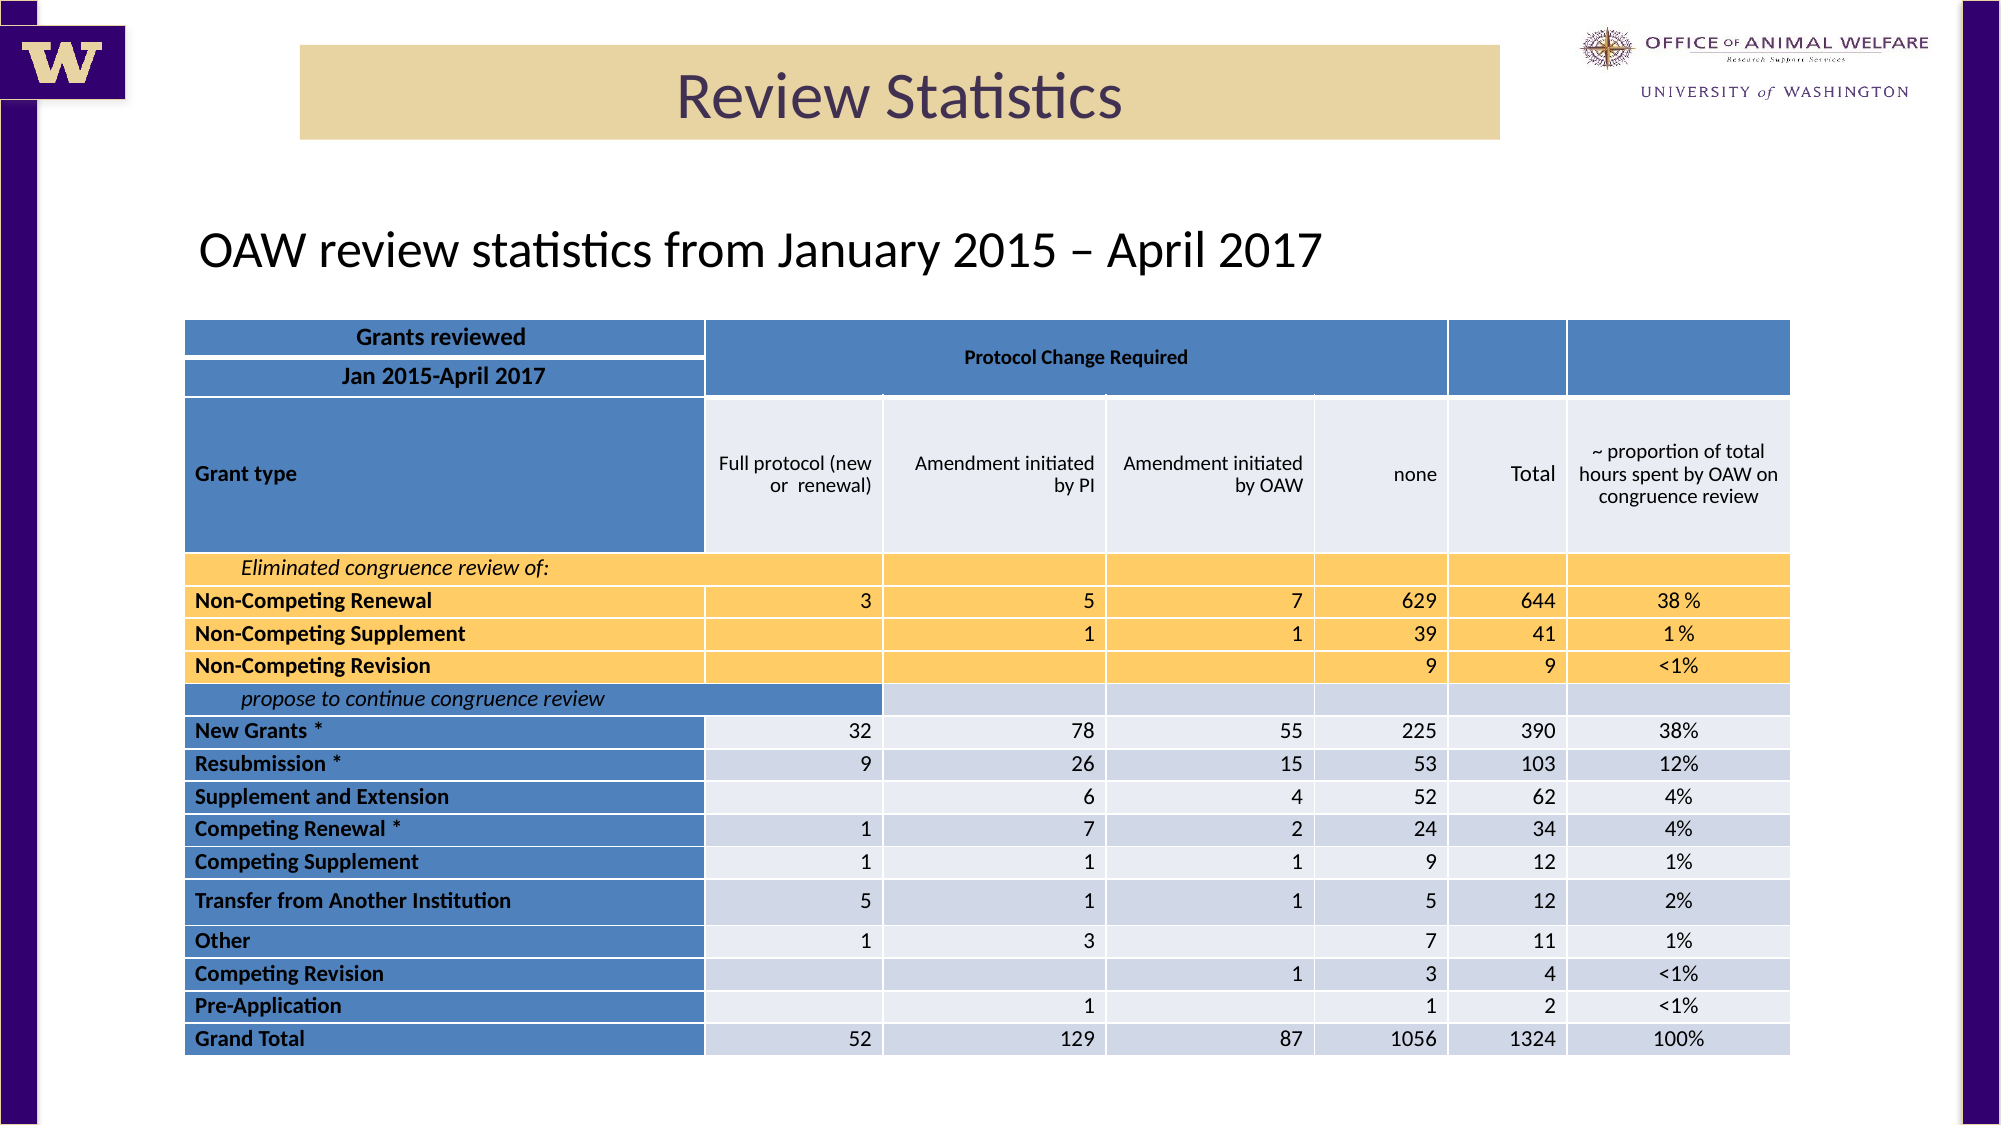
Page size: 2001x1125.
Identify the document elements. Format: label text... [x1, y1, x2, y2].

table_cell 390 [1449, 717, 1566, 748]
table_cell [1449, 684, 1566, 715]
table_cell Total [1449, 400, 1566, 552]
table_cell [884, 959, 1105, 990]
table_cell [1107, 554, 1314, 585]
table_cell 1 [1107, 847, 1314, 878]
table_cell 1056 [1315, 1024, 1447, 1055]
table_cell Non-Competing Renewal [185, 587, 704, 617]
table_cell 3 [884, 926, 1105, 957]
table_cell <1% [1568, 992, 1790, 1022]
table_cell 225 [1315, 717, 1447, 748]
table_cell 1 [1107, 619, 1314, 650]
table_cell 11 [1449, 926, 1566, 957]
table_cell 38% [1568, 717, 1790, 748]
table_cell [1449, 554, 1566, 585]
table_cell 100% [1568, 1024, 1790, 1055]
table_cell 12% [1568, 750, 1790, 780]
table_cell 1 [1315, 992, 1447, 1022]
table_cell 6 [884, 782, 1105, 813]
table_cell 32 [706, 717, 882, 748]
table_cell [1107, 926, 1314, 957]
table_cell Competing Renewal * [185, 815, 704, 846]
table_cell 1 [884, 847, 1105, 878]
table_cell 129 [884, 1024, 1105, 1055]
table_cell Pre-Application [185, 992, 704, 1022]
table_cell 7 [1315, 926, 1447, 957]
table_cell 1 [1107, 880, 1314, 925]
table_cell 9 [706, 750, 882, 780]
table_cell 24 [1315, 815, 1447, 846]
table_header [1568, 320, 1790, 395]
table_cell 103 [1449, 750, 1566, 780]
table_cell 1 [884, 880, 1105, 925]
table_cell Grand Total [185, 1024, 704, 1055]
table_cell 1324 [1449, 1024, 1566, 1055]
table_cell 38 % [1568, 587, 1790, 617]
table_cell 52 [706, 1024, 882, 1055]
table_cell 7 [884, 815, 1105, 846]
table_cell 5 [1315, 880, 1447, 925]
table_cell 78 [884, 717, 1105, 748]
table_cell Grant type [185, 398, 704, 552]
table_cell 5 [884, 587, 1105, 617]
table_cell Non-Competing Supplement [185, 619, 704, 650]
table_header [1449, 320, 1566, 395]
table_cell [706, 992, 882, 1022]
table_cell 53 [1315, 750, 1447, 780]
table_cell [1568, 684, 1790, 715]
table_cell 5 [706, 880, 882, 925]
table_cell Jan 2015-April 2017 [185, 360, 704, 396]
picture [1575, 24, 1933, 73]
table_cell 4 [1449, 959, 1566, 990]
table_cell 1% [1568, 926, 1790, 957]
table_cell 12 [1449, 847, 1566, 878]
table_cell Competing Revision [185, 959, 704, 990]
table_cell [1107, 684, 1314, 715]
table_cell [1315, 684, 1447, 715]
table_cell 4% [1568, 815, 1790, 846]
table_cell 629 [1315, 587, 1447, 617]
table_cell [884, 652, 1105, 683]
table_header Grants reviewed [185, 320, 704, 355]
table_cell propose to continue congruence review [185, 684, 882, 715]
table_cell Other [185, 926, 704, 957]
table_cell 41 [1449, 619, 1566, 650]
table_cell Eliminated congruence review of: [185, 554, 882, 585]
table_cell 87 [1107, 1024, 1314, 1055]
table_cell [1315, 554, 1447, 585]
table_cell 9 [1315, 847, 1447, 878]
table_cell 2 [1449, 992, 1566, 1022]
text_box Review Statistics [299, 44, 1500, 140]
table_cell 1 [884, 992, 1105, 1022]
table_cell 1 [706, 926, 882, 957]
table_cell [706, 619, 882, 650]
table_cell 4 [1107, 782, 1314, 813]
table_cell 1 [706, 815, 882, 846]
table_cell ~ proportion of total hours spent by OAW on congruence review [1568, 400, 1790, 552]
table_cell 39 [1315, 619, 1447, 650]
table_cell 3 [1315, 959, 1447, 990]
table_cell 2% [1568, 880, 1790, 925]
table_cell Non-Competing Revision [185, 652, 704, 683]
table_cell Resubmission * [185, 750, 704, 780]
text_box OAW review statistics from January 2015 – April 2017 [184, 207, 1604, 319]
table_cell 15 [1107, 750, 1314, 780]
table_header Protocol Change Required [706, 320, 1447, 395]
table_cell 55 [1107, 717, 1314, 748]
table_cell none [1315, 400, 1447, 552]
table_cell 7 [1107, 587, 1314, 617]
table_cell Supplement and Extension [185, 782, 704, 813]
table_cell Full protocol (new or renewal) [706, 400, 882, 552]
table_cell 1% [1568, 847, 1790, 878]
table_cell 9 [1449, 652, 1566, 683]
table_cell [706, 782, 882, 813]
table_cell 34 [1449, 815, 1566, 846]
table_cell 3 [706, 587, 882, 617]
table_cell <1% [1568, 959, 1790, 990]
table_cell Competing Supplement [185, 847, 704, 878]
table_cell [706, 959, 882, 990]
table_cell [1107, 992, 1314, 1022]
table_cell [1568, 554, 1790, 585]
table_cell 1 [884, 619, 1105, 650]
table_cell Transfer from Another Institution [185, 880, 704, 925]
table_cell [706, 652, 882, 683]
table_cell [1107, 652, 1314, 683]
table_cell 12 [1449, 880, 1566, 925]
table_cell [884, 554, 1105, 585]
table_cell 9 [1315, 652, 1447, 683]
table_cell 52 [1315, 782, 1447, 813]
picture [22, 42, 102, 83]
table_cell [884, 684, 1105, 715]
table_cell 1 % [1568, 619, 1790, 650]
table_cell 4% [1568, 782, 1790, 813]
table_cell New Grants * [185, 717, 704, 748]
table_cell Amendment initiated by OAW [1107, 400, 1314, 552]
table_cell <1% [1568, 652, 1790, 683]
table_cell 1 [706, 847, 882, 878]
table_cell 2 [1107, 815, 1314, 846]
table_cell Amendment initiated by PI [884, 400, 1105, 552]
table_cell 26 [884, 750, 1105, 780]
table_cell 644 [1449, 587, 1566, 617]
table_cell 1 [1107, 959, 1314, 990]
table_cell 62 [1449, 782, 1566, 813]
